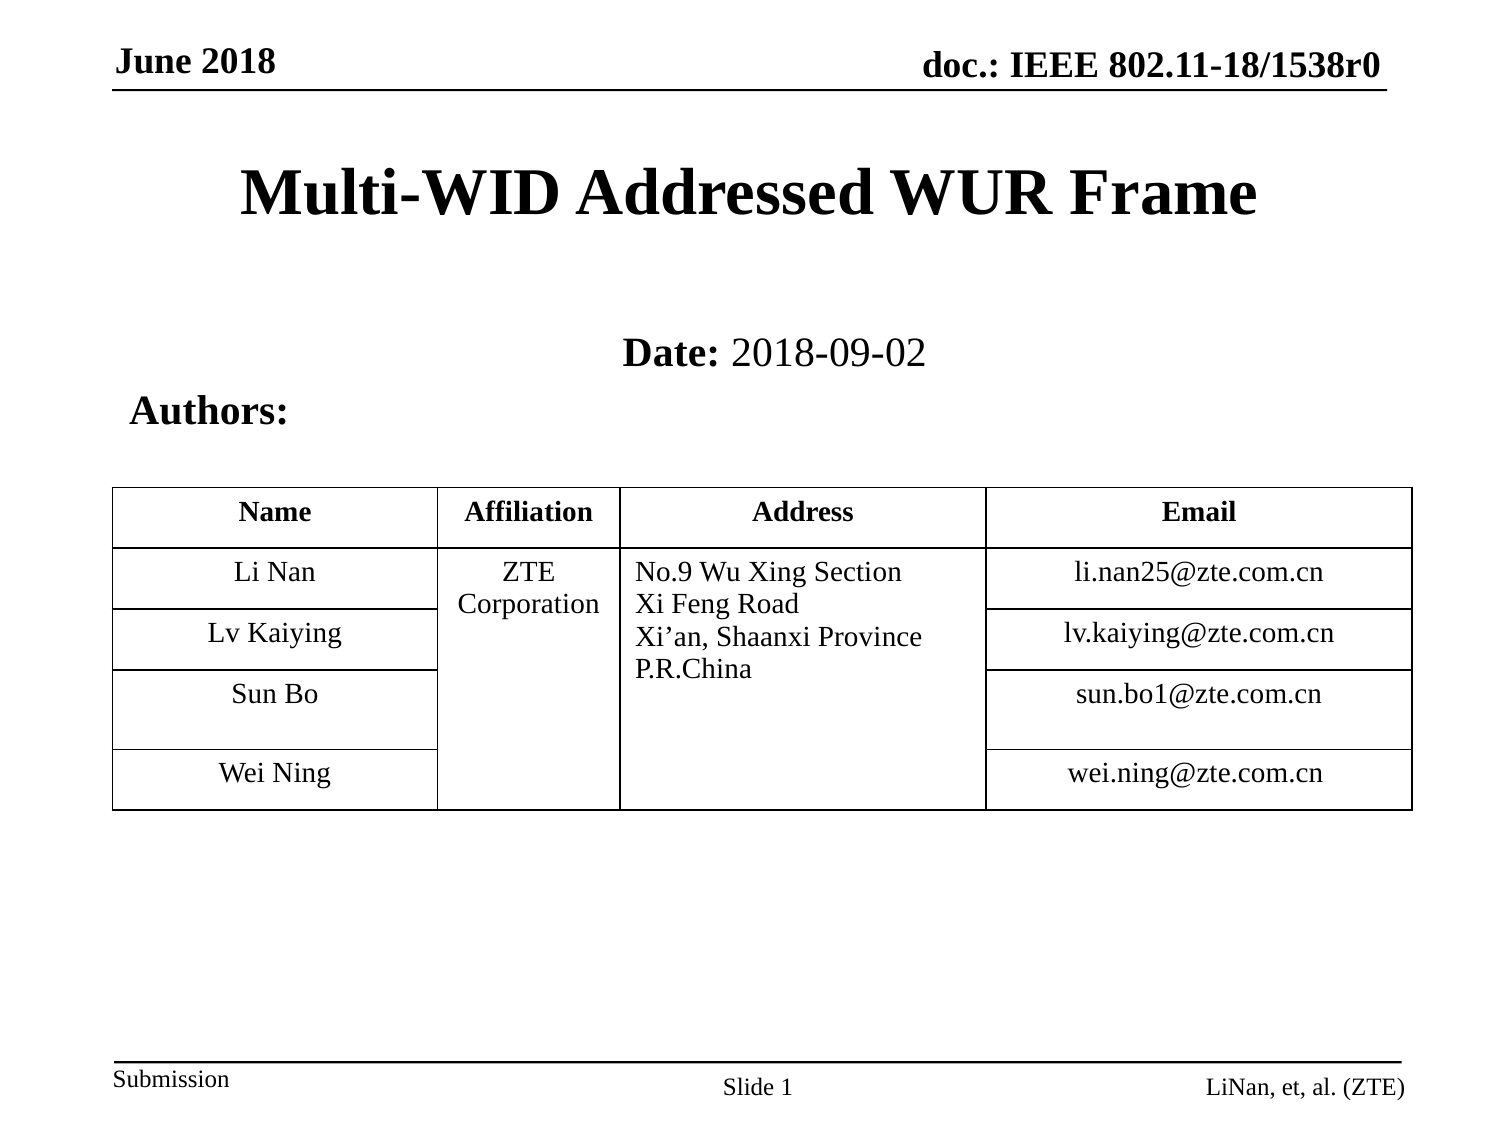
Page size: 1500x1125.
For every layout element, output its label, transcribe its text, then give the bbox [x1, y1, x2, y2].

table_cell Sun Bo [113, 671, 437, 749]
text_box Date: 2018-09-02 [137, 322, 1413, 385]
table_cell wei.ning@zte.com.cn [987, 750, 1411, 809]
table_cell Lv Kaiying [113, 610, 437, 669]
title Multi-WID Addressed WUR Frame [112, 117, 1388, 258]
table_header Affiliation [438, 488, 619, 547]
table_cell lv.kaiying@zte.com.cn [987, 610, 1411, 669]
table_header Address [621, 488, 985, 547]
table_cell Li Nan [113, 549, 437, 608]
text_box Authors: [113, 374, 352, 438]
slide_number Slide 1 [714, 1070, 802, 1101]
table_cell ZTE Corporation [438, 549, 619, 809]
table_cell No.9 Wu Xing Section Xi Feng Road Xi’an, Shaanxi Province P.R.China [621, 549, 985, 809]
table_cell li.nan25@zte.com.cn [987, 549, 1411, 608]
table_cell sun.bo1@zte.com.cn [987, 671, 1411, 749]
table_header Name [113, 488, 437, 547]
table_header Email [987, 488, 1411, 547]
table_cell Wei Ning [113, 750, 437, 809]
